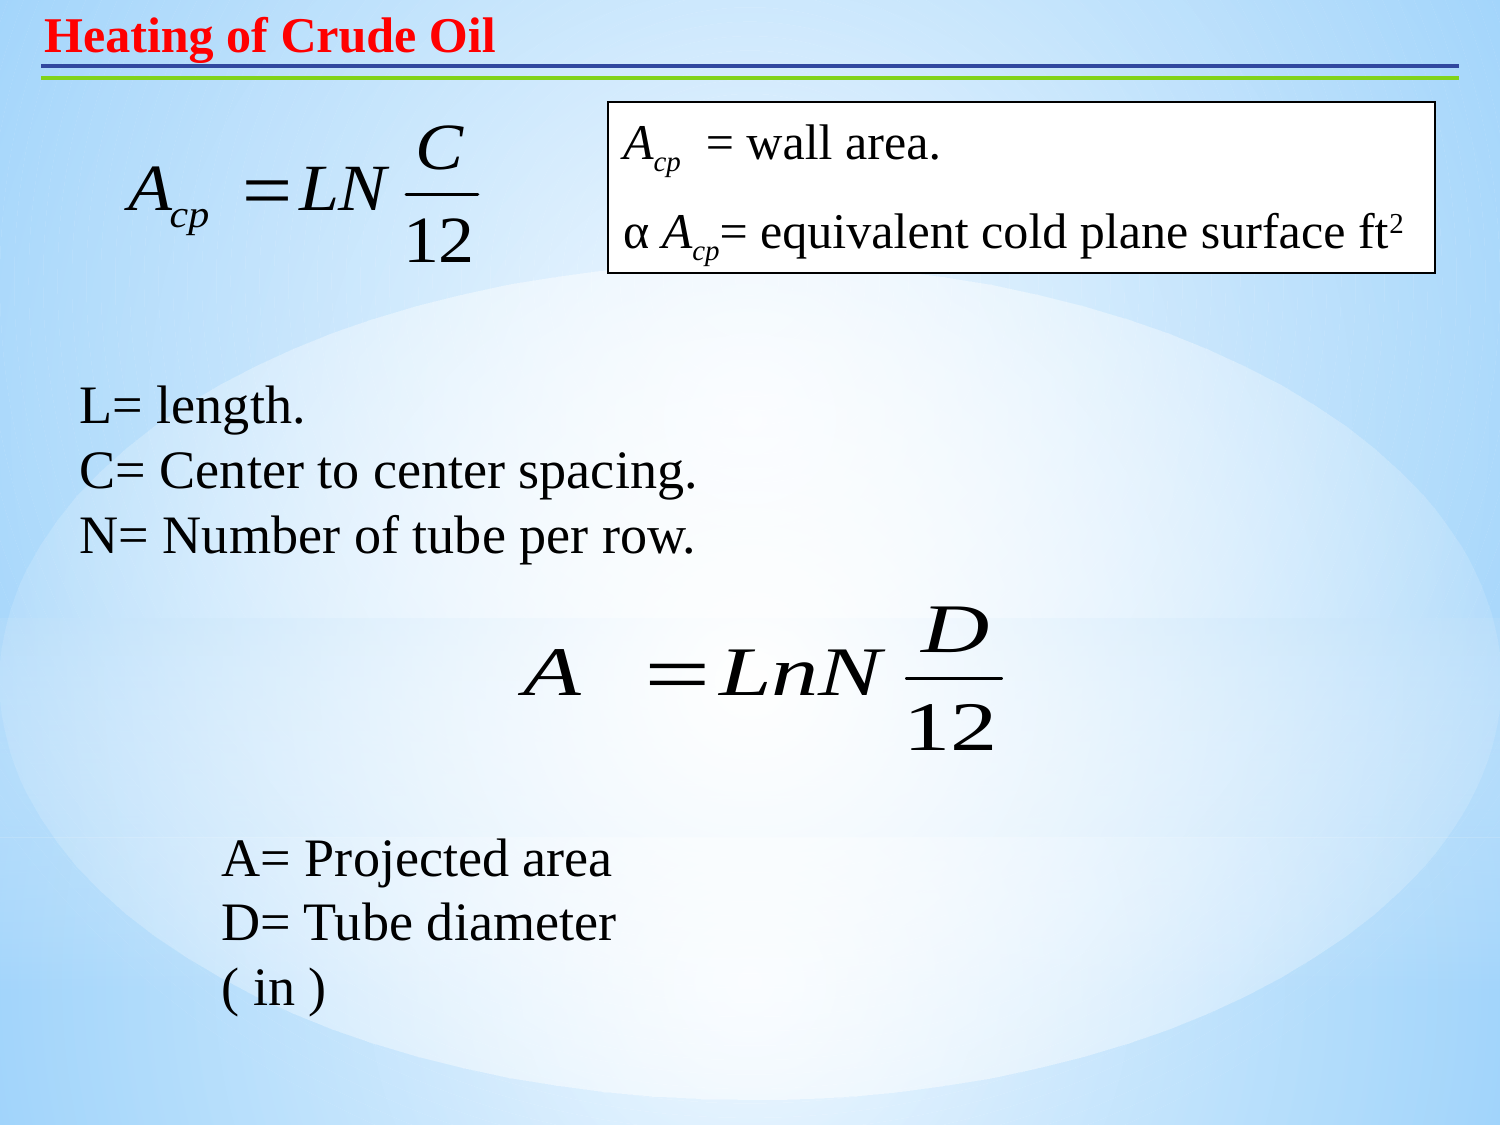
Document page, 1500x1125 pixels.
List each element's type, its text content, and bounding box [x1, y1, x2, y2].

text_box A= Projected area D= Tube diameter ( in ) [206, 814, 750, 1025]
text_box [0, 0, 1500, 75]
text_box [501, 585, 1022, 766]
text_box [111, 106, 491, 278]
text_box [1444, 75, 1500, 95]
text_box L= length. C= Center to center spacing. N= Number of tube per row. [64, 361, 815, 572]
text_box Acp = wall area. α Acp= equivalent cold plane surface ft2 [608, 101, 1436, 273]
